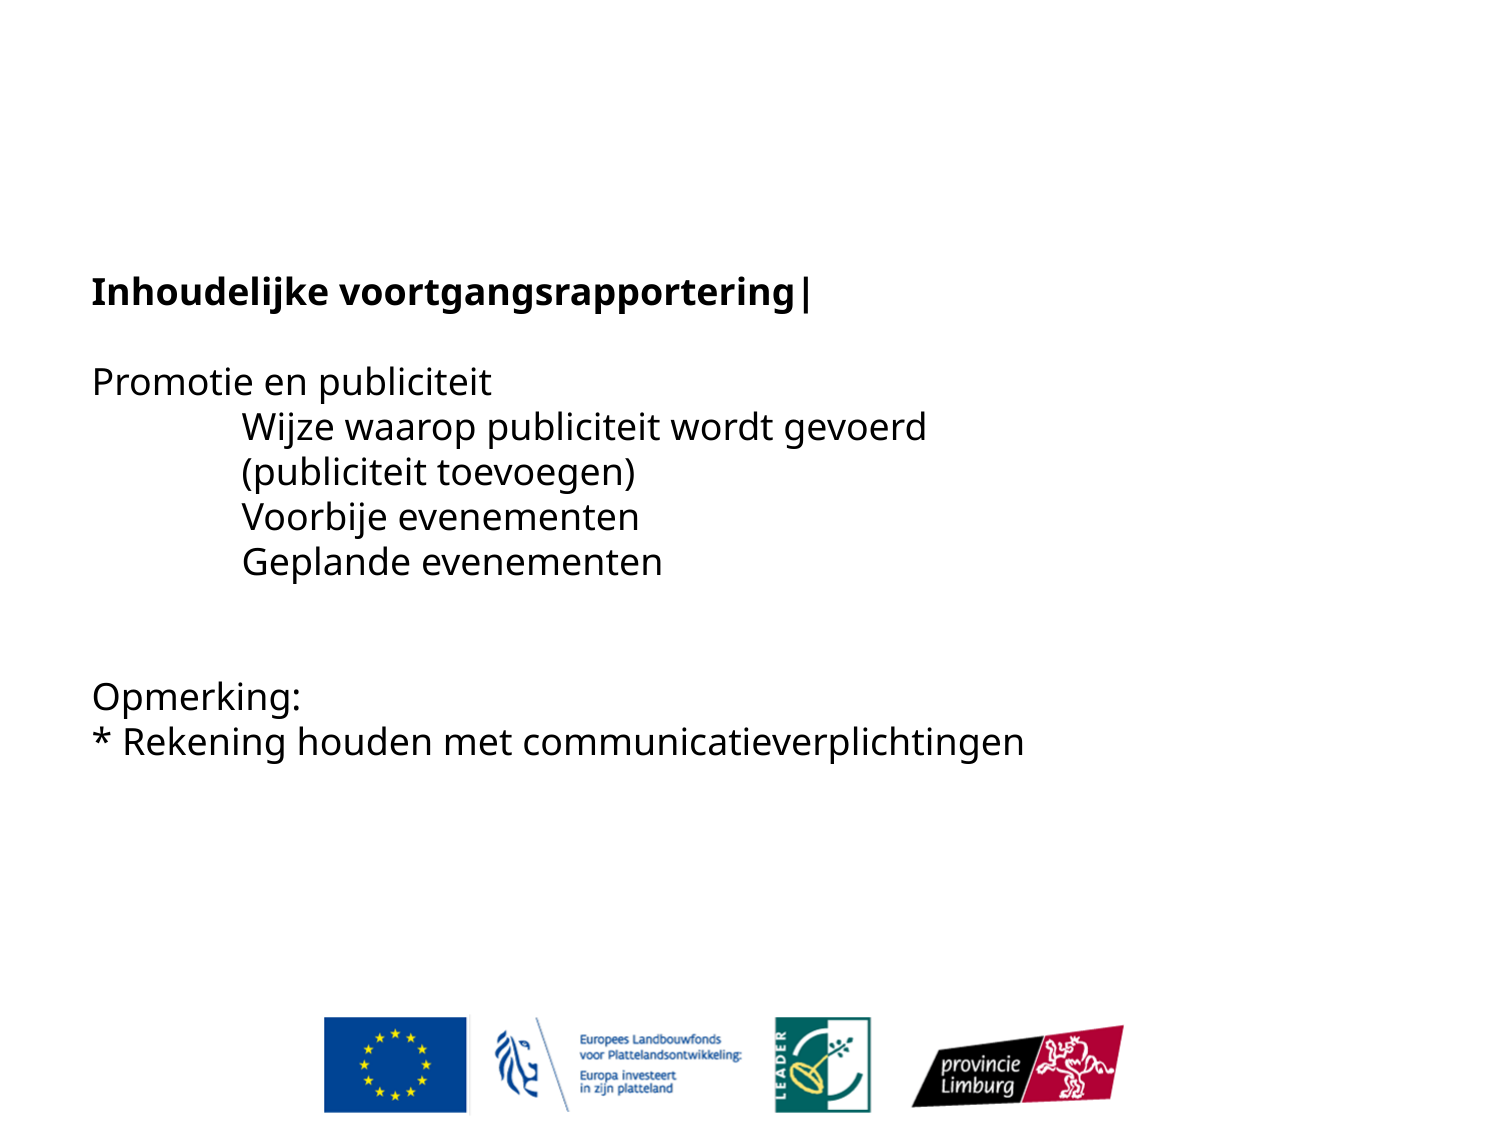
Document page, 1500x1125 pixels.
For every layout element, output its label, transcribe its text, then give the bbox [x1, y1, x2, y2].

title Inhoudelijke voortgangsrapportering| Promotie en publiciteit Wijze waarop publiciteit wordt gevoerd (publiciteit toevoegen) Voorbije evenementen Geplande evenementen Opmerking: * Rekening houden met communicatieverplichtingen [76, 87, 1447, 988]
picture [314, 1007, 1142, 1120]
